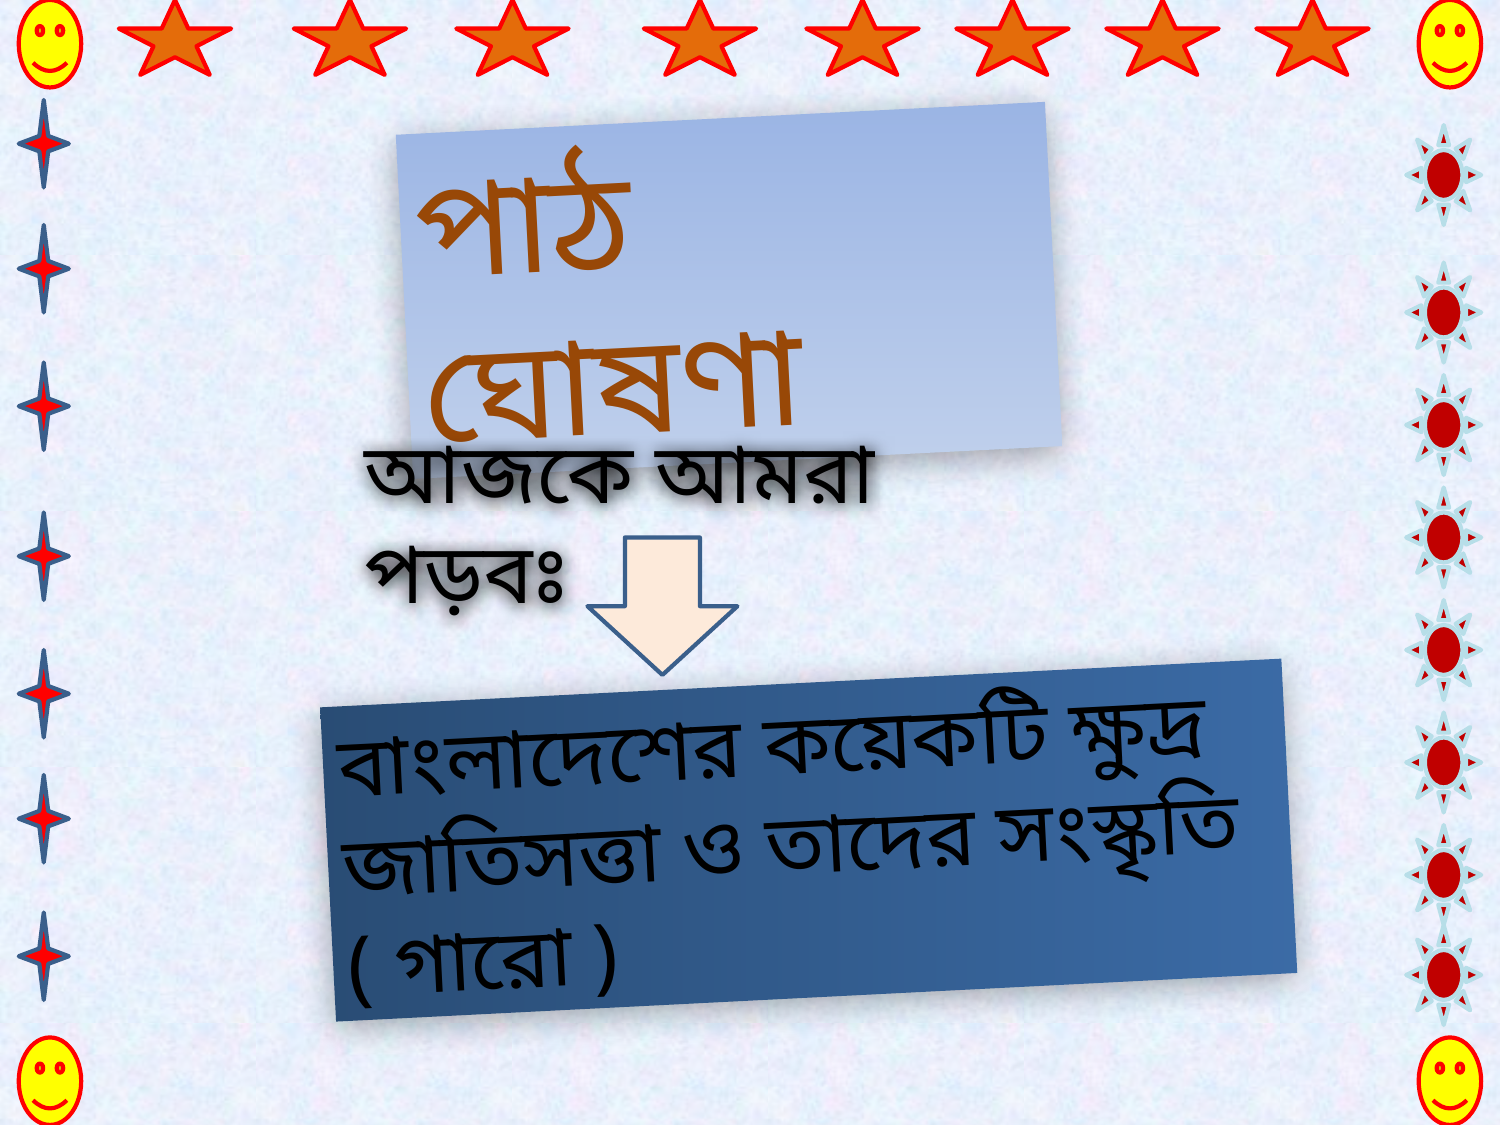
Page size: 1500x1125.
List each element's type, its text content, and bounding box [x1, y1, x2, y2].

text_box [1104, 0, 1221, 77]
text_box [1404, 822, 1484, 925]
text_box [116, 0, 234, 77]
text_box [16, 510, 71, 603]
text_box [804, 0, 921, 77]
text_box [1254, 0, 1371, 77]
text_box [1404, 597, 1484, 703]
text_box [16, 222, 71, 315]
text_box [1404, 922, 1484, 1028]
text_box [585, 535, 740, 677]
text_box পাঠ ঘোষণা [395, 101, 1063, 449]
text_box [1404, 710, 1484, 815]
text_box [16, 360, 71, 453]
text_box [1416, 0, 1484, 90]
text_box আজকে আমরা পড়বঃ [350, 412, 1000, 628]
text_box [1416, 1035, 1484, 1125]
text_box [454, 0, 571, 77]
text_box [1404, 372, 1484, 478]
text_box [16, 772, 71, 865]
text_box [291, 0, 409, 77]
text_box [1404, 122, 1484, 228]
text_box [16, 910, 71, 1003]
text_box [16, 1035, 84, 1125]
text_box বাংলাদেশের কয়েকটি ক্ষুদ্র জাতিসত্তা ও তাদের সংস্কৃতি ( গারো ) [320, 658, 1298, 1022]
text_box [954, 0, 1071, 77]
text_box [16, 647, 71, 740]
text_box [16, 97, 71, 190]
text_box [641, 0, 759, 77]
text_box [1404, 260, 1484, 365]
text_box [1404, 485, 1484, 590]
text_box [16, 0, 84, 90]
